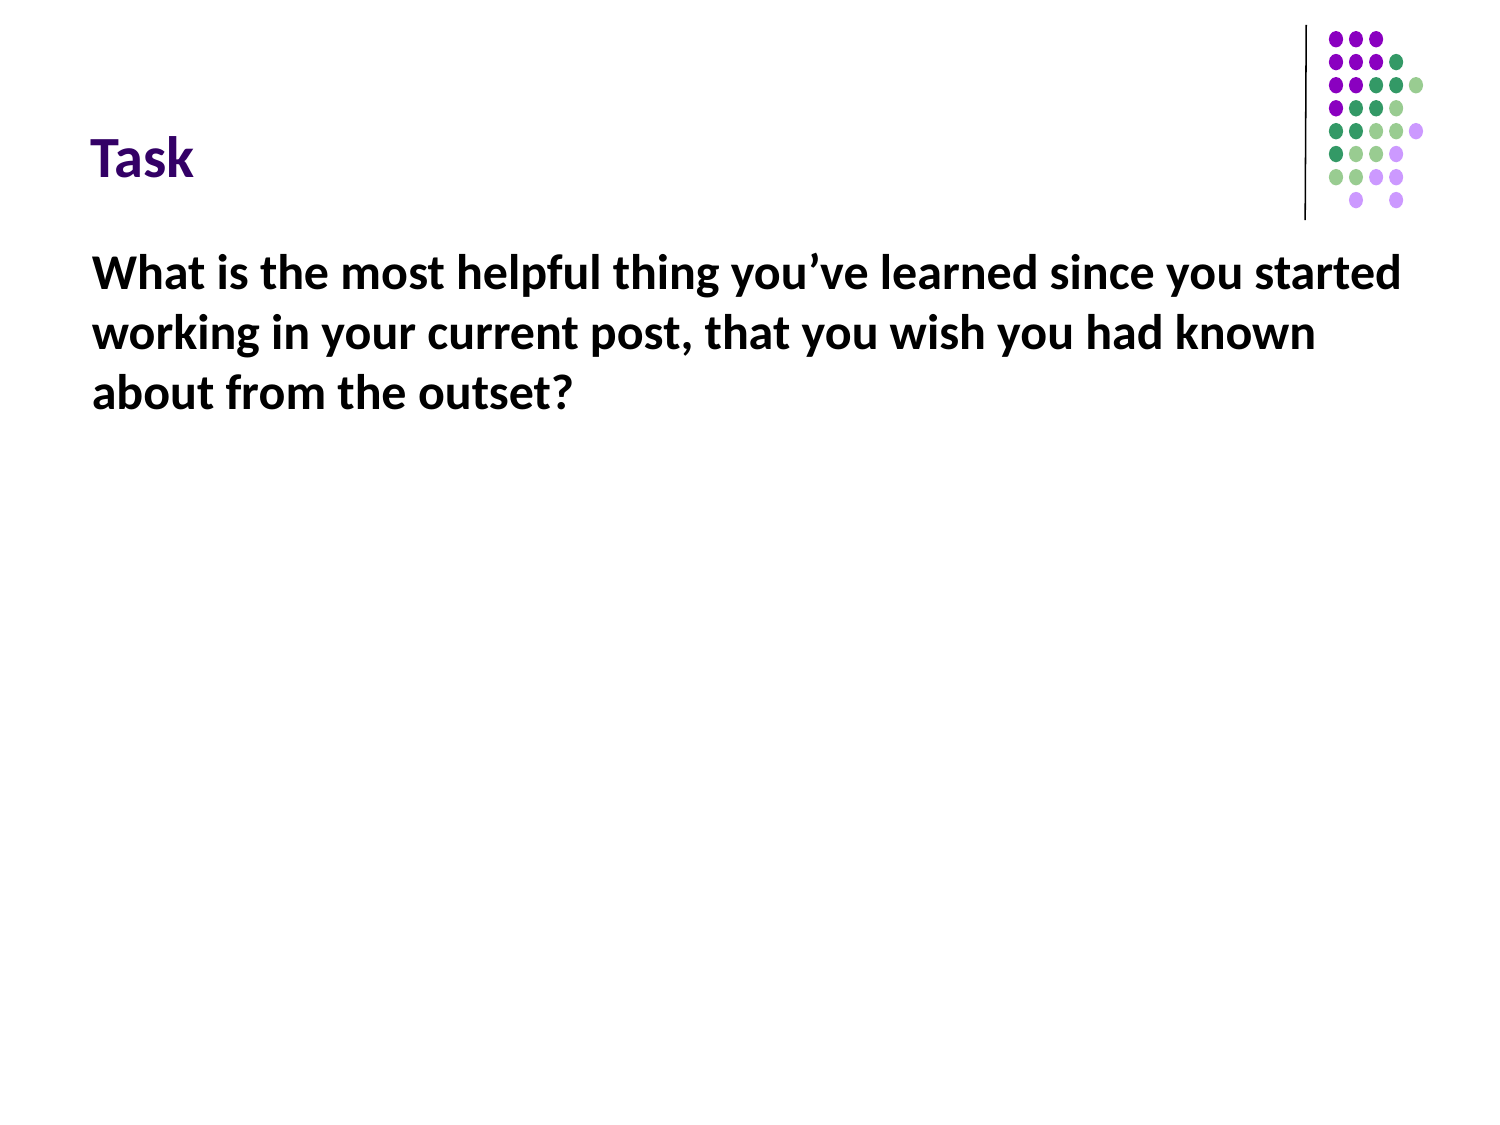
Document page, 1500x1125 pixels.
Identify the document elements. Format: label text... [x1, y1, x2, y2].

title Task [74, 19, 1313, 197]
list What is the most helpful thing you’ve learned since you started working in your current post, that you wish you had known about from the outset? [76, 231, 1428, 1018]
